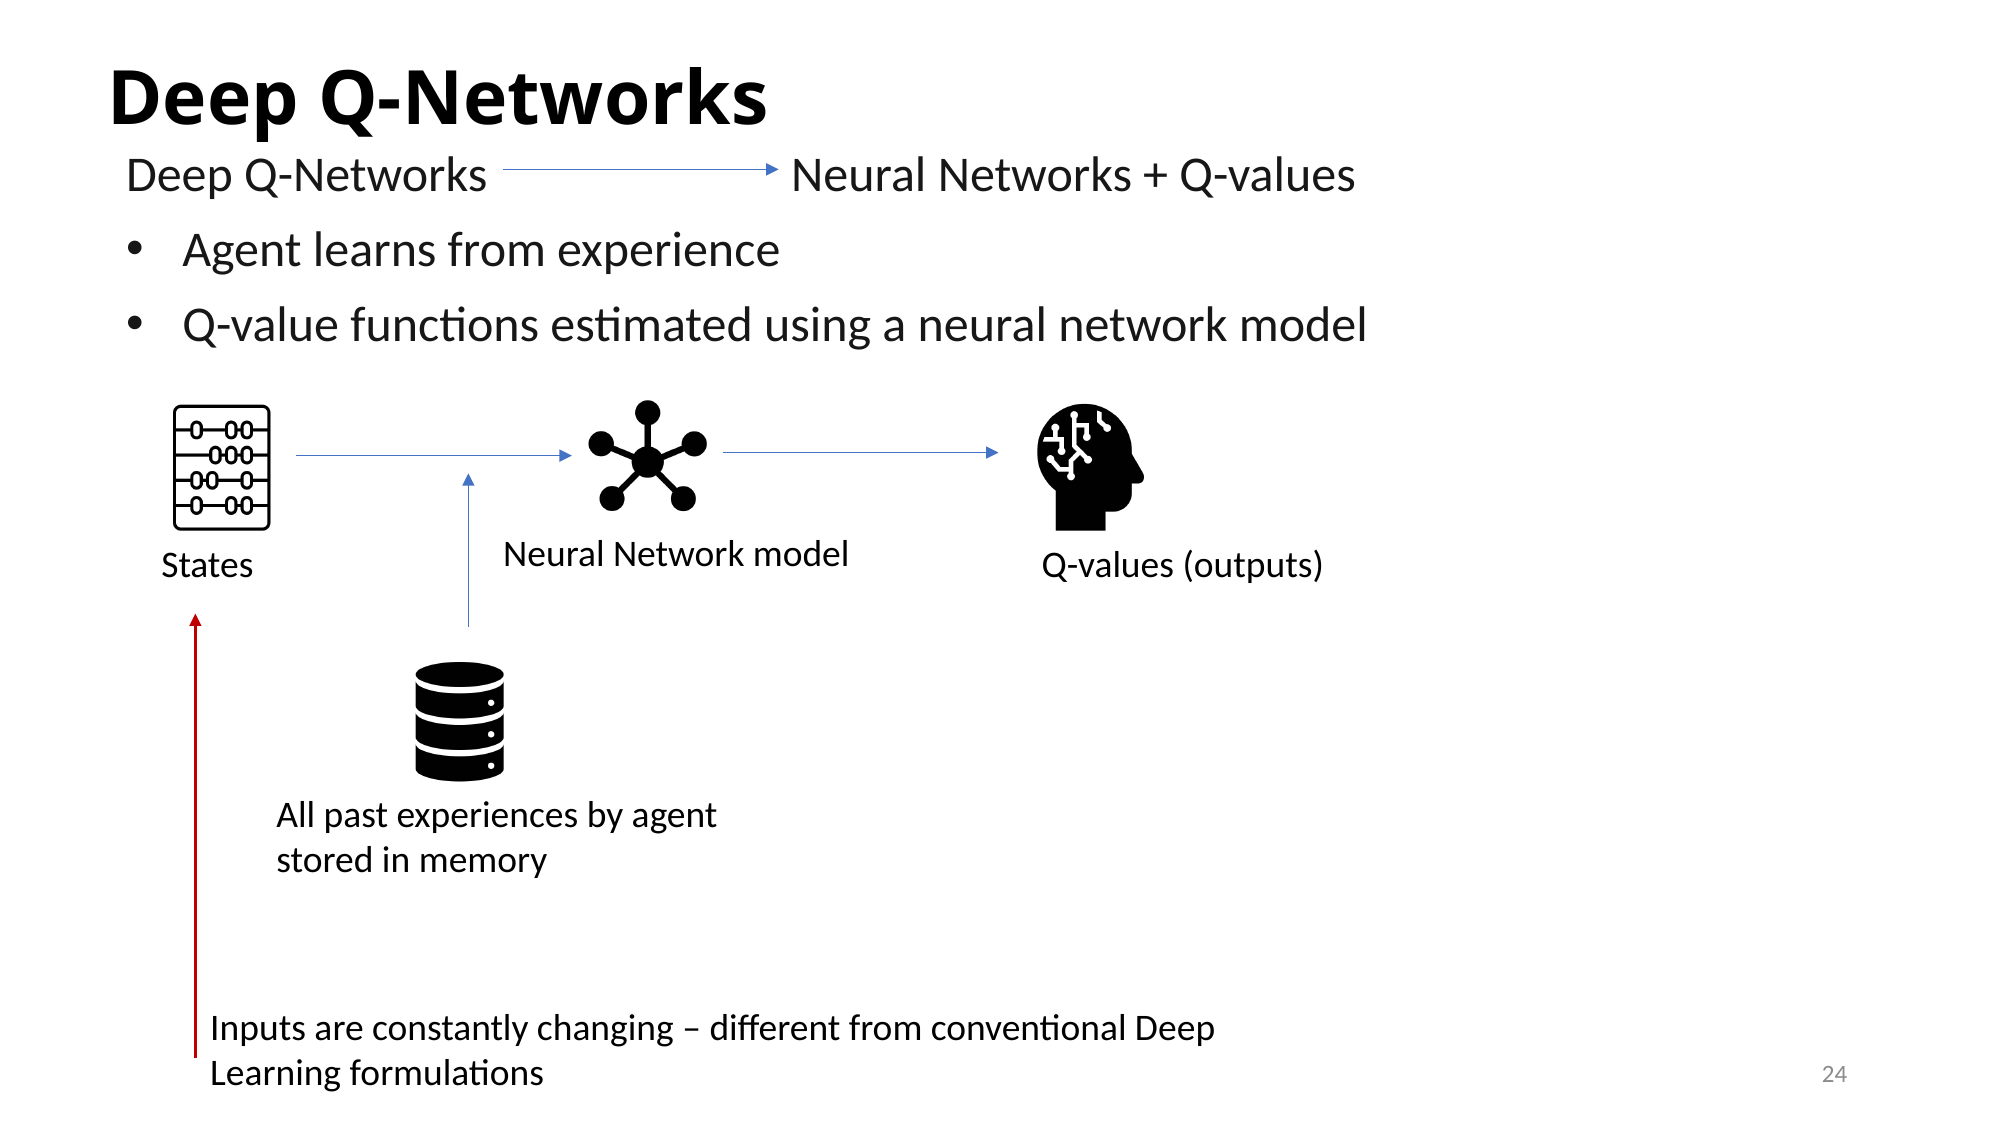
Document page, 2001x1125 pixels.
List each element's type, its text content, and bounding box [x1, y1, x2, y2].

slide_number 24 [1412, 1042, 1863, 1103]
picture [1015, 392, 1166, 543]
list Deep Q-Networks Neural Networks + Q-values Agent learns from experience Q-value functions estimated using a neural network model [110, 140, 1836, 963]
title Deep Q-Networks [92, 34, 1818, 149]
text_box All past experiences by agent stored in memory [261, 782, 784, 888]
text_box Q-values (outputs) [1026, 532, 1422, 593]
text_box Neural Network model [488, 521, 884, 581]
text_box Inputs are constantly changing – different from conventional Deep Learning formulations [195, 995, 1297, 1101]
picture [572, 380, 723, 531]
picture [146, 392, 297, 543]
picture [384, 646, 535, 797]
text_box States [146, 532, 356, 592]
